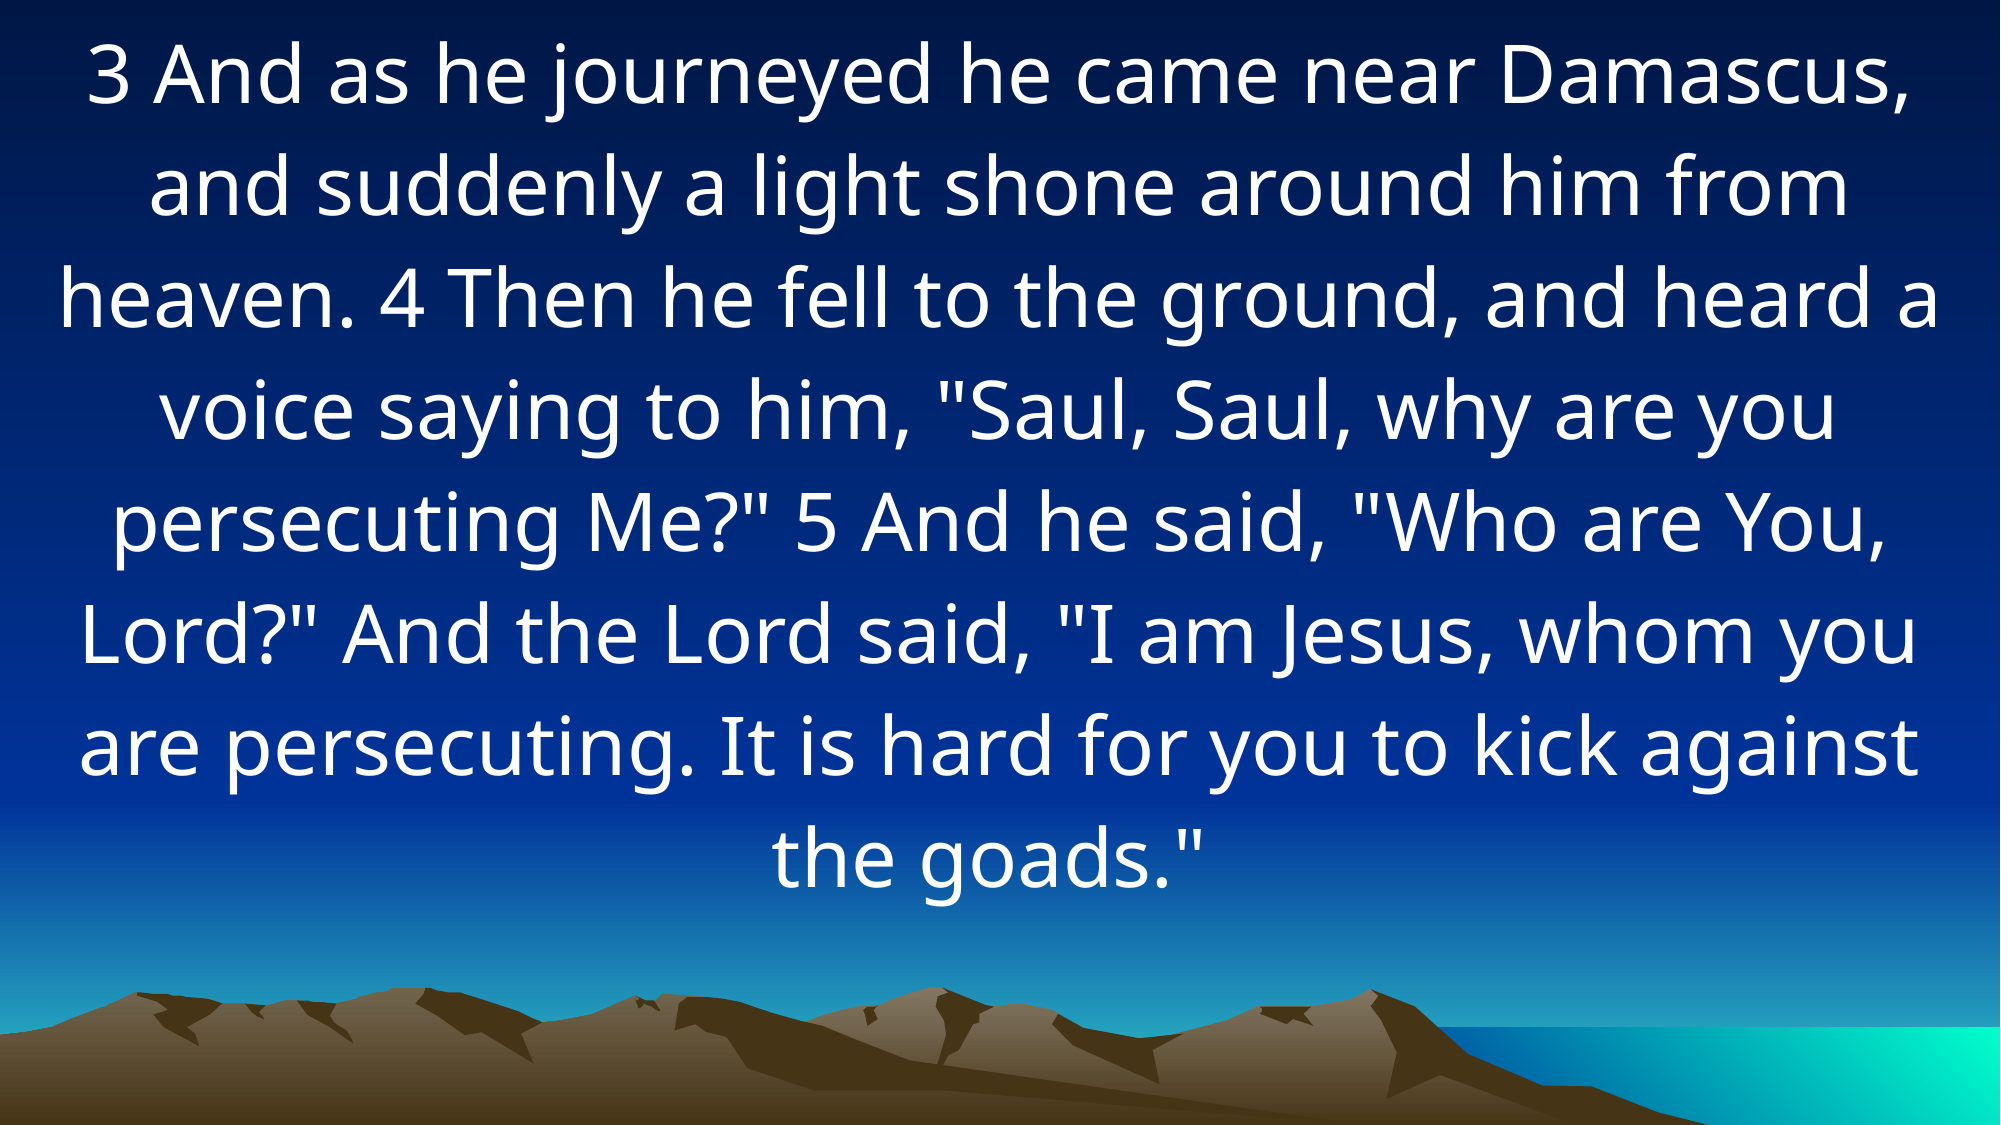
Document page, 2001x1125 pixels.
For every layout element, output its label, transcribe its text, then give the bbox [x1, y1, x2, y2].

text_box 3 And as he journeyed he came near Damascus, and suddenly a light shone around him from heaven. 4 Then he fell to the ground, and heard a voice saying to him, "Saul, Saul, why are you persecuting Me?" 5 And he said, "Who are You, Lord?" And the Lord said, "I am Jesus, whom you are persecuting. It is hard for you to kick against the goads." [0, 0, 2000, 900]
